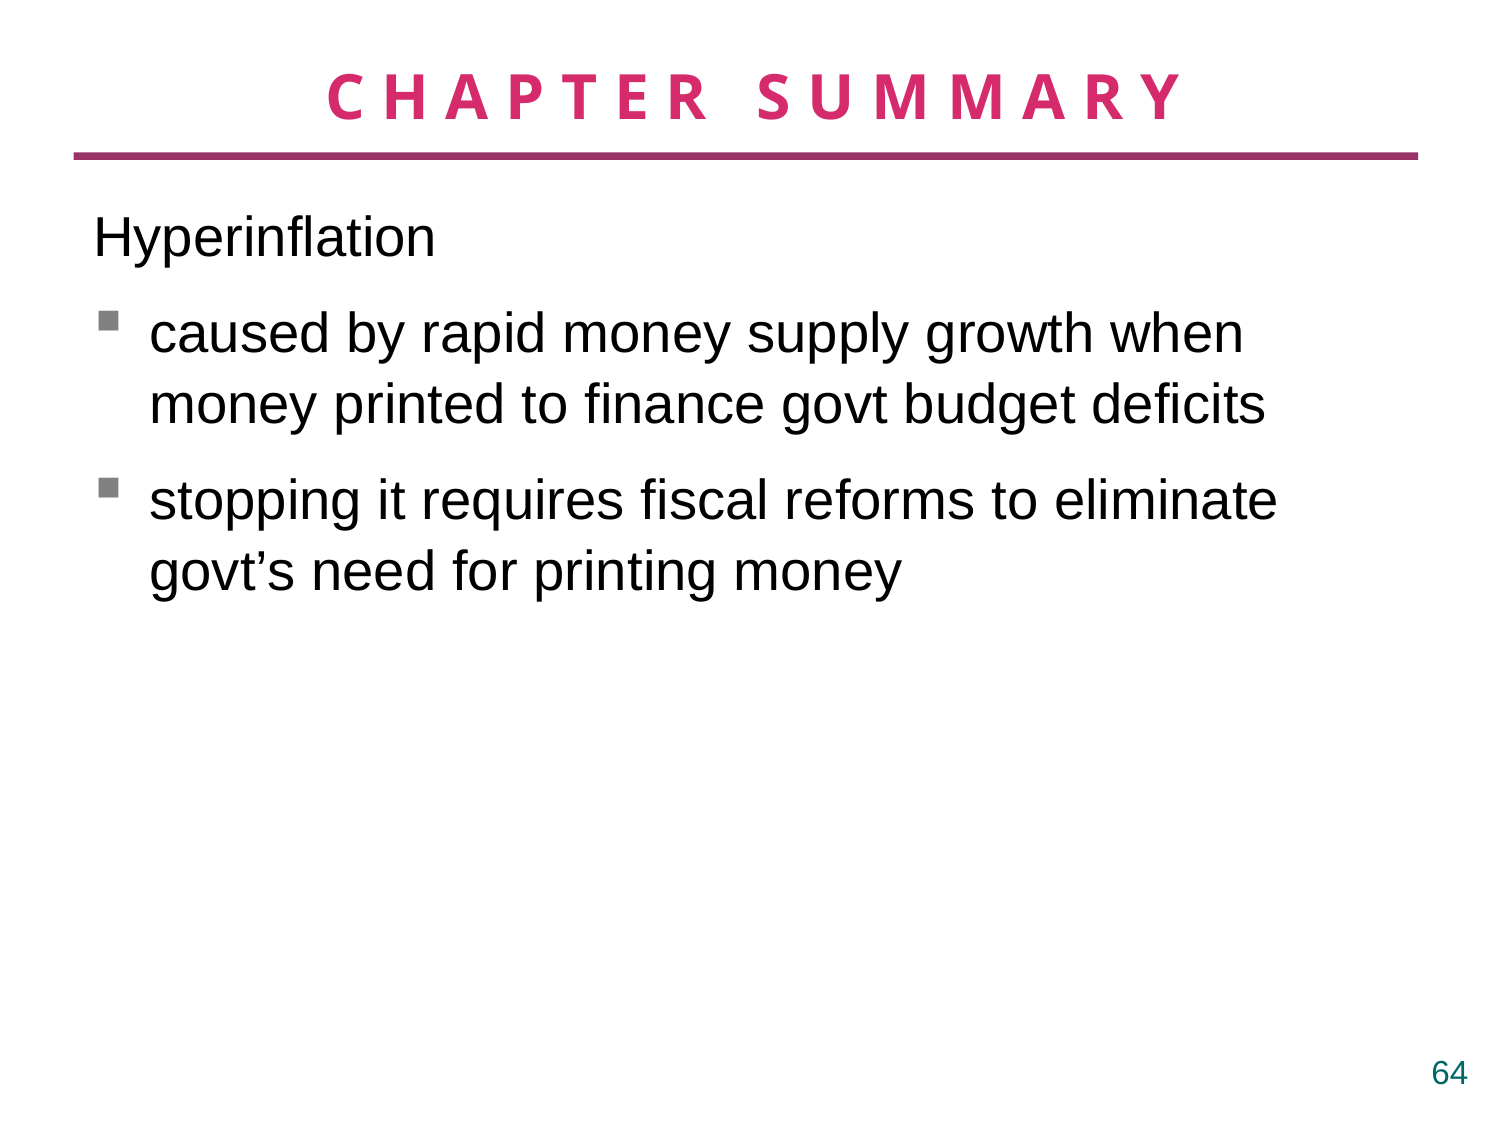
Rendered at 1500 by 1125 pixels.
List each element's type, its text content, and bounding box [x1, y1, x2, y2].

list Hyperinflation caused by rapid money supply growth when money printed to finance govt budget deficits stopping it requires fiscal reforms to eliminate govt’s need for printing money [78, 188, 1425, 1033]
text_box [72, 150, 1420, 162]
title CHAPTER SUMMARY [76, 46, 1430, 139]
text_box 63 [1386, 1051, 1469, 1100]
